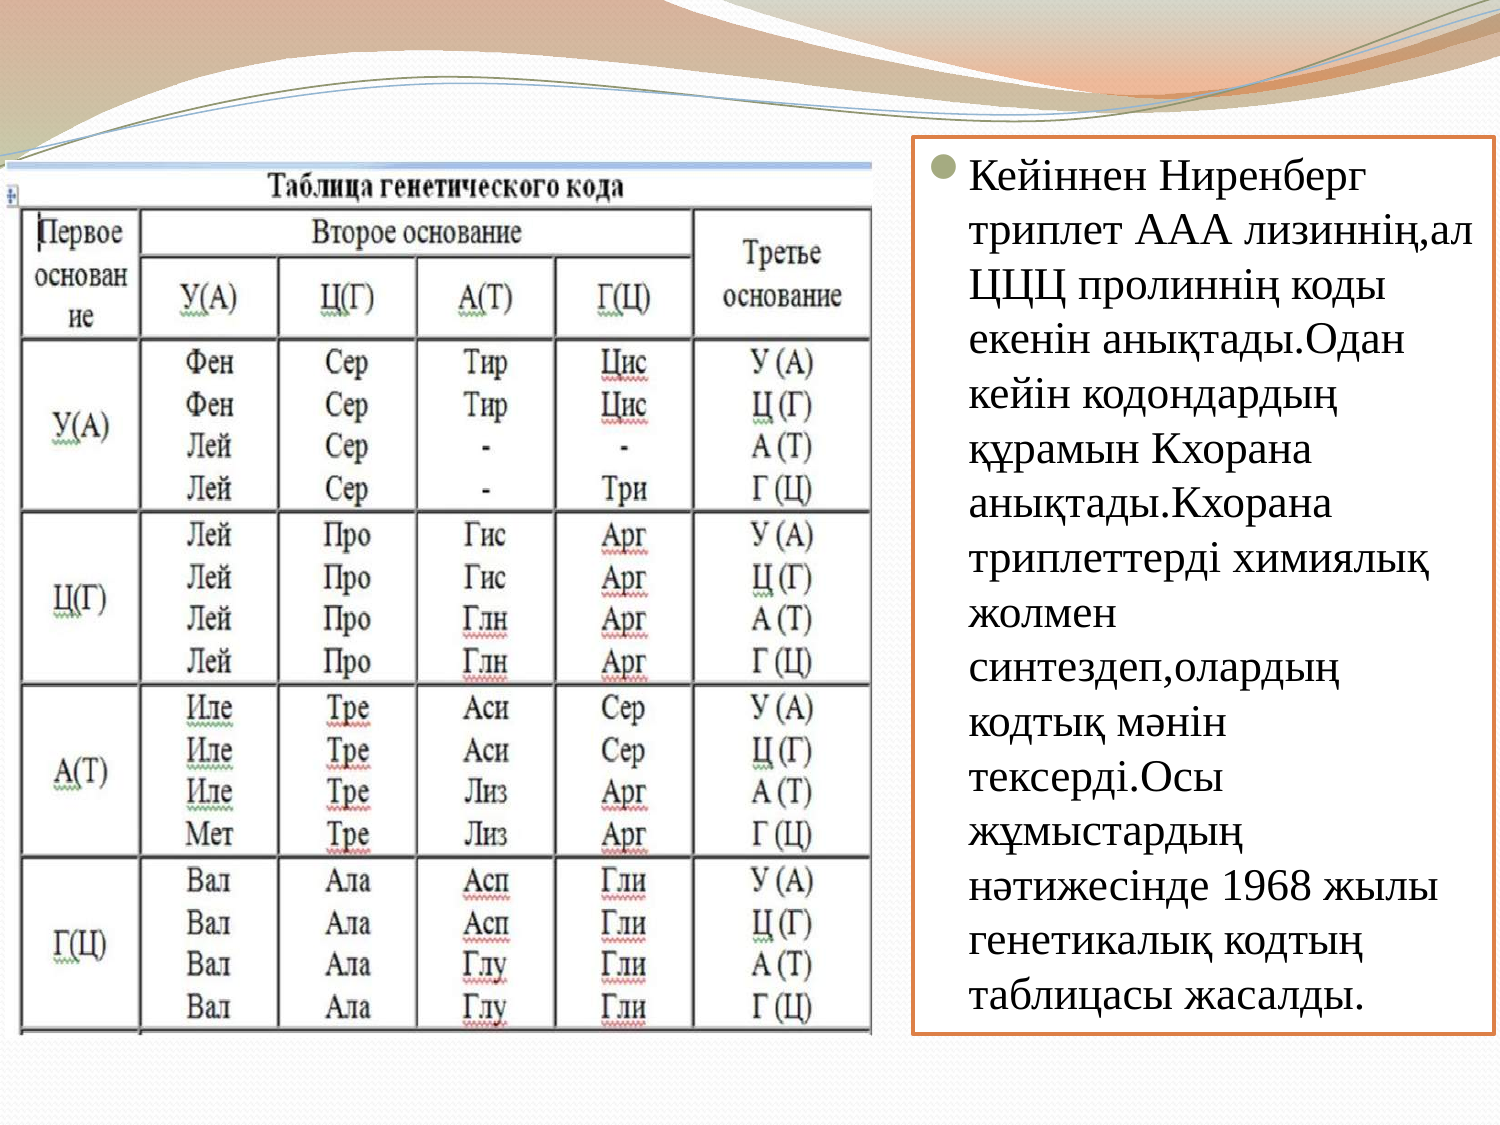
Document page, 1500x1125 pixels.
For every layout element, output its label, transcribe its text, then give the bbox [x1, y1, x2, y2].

picture [5, 160, 874, 1038]
list Кейіннен Ниренберг триплет ААА лизиннің,ал ЦЦЦ пролиннің коды екенін анықтады.Одан кейін кодондардың құрамын Кхорана анықтады.Кхорана триплеттерді химиялық жолмен синтездеп,олардың кодтық мәнін тексерді.Осы жұмыстардың нәтижесінде 1968 жылы генетикалық кодтың таблицасы жасалды. [911, 135, 1496, 1036]
